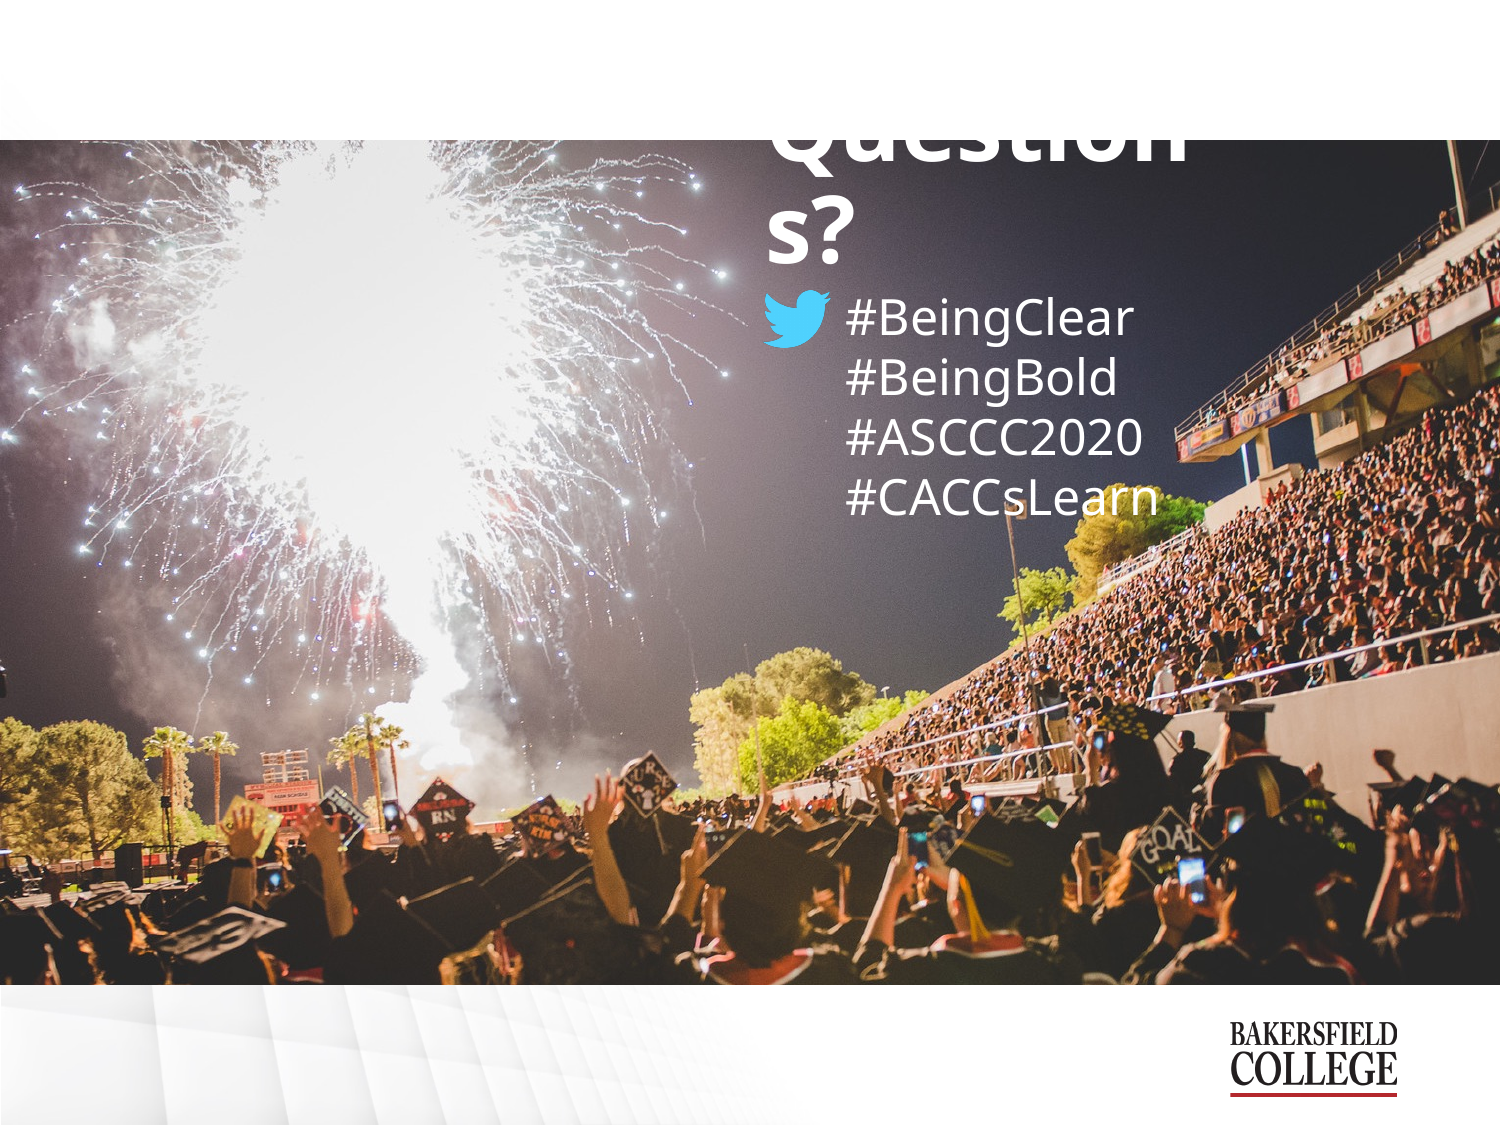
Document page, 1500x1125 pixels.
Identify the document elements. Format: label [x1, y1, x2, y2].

picture [0, 2, 1500, 1125]
text_box [762, 277, 1329, 536]
